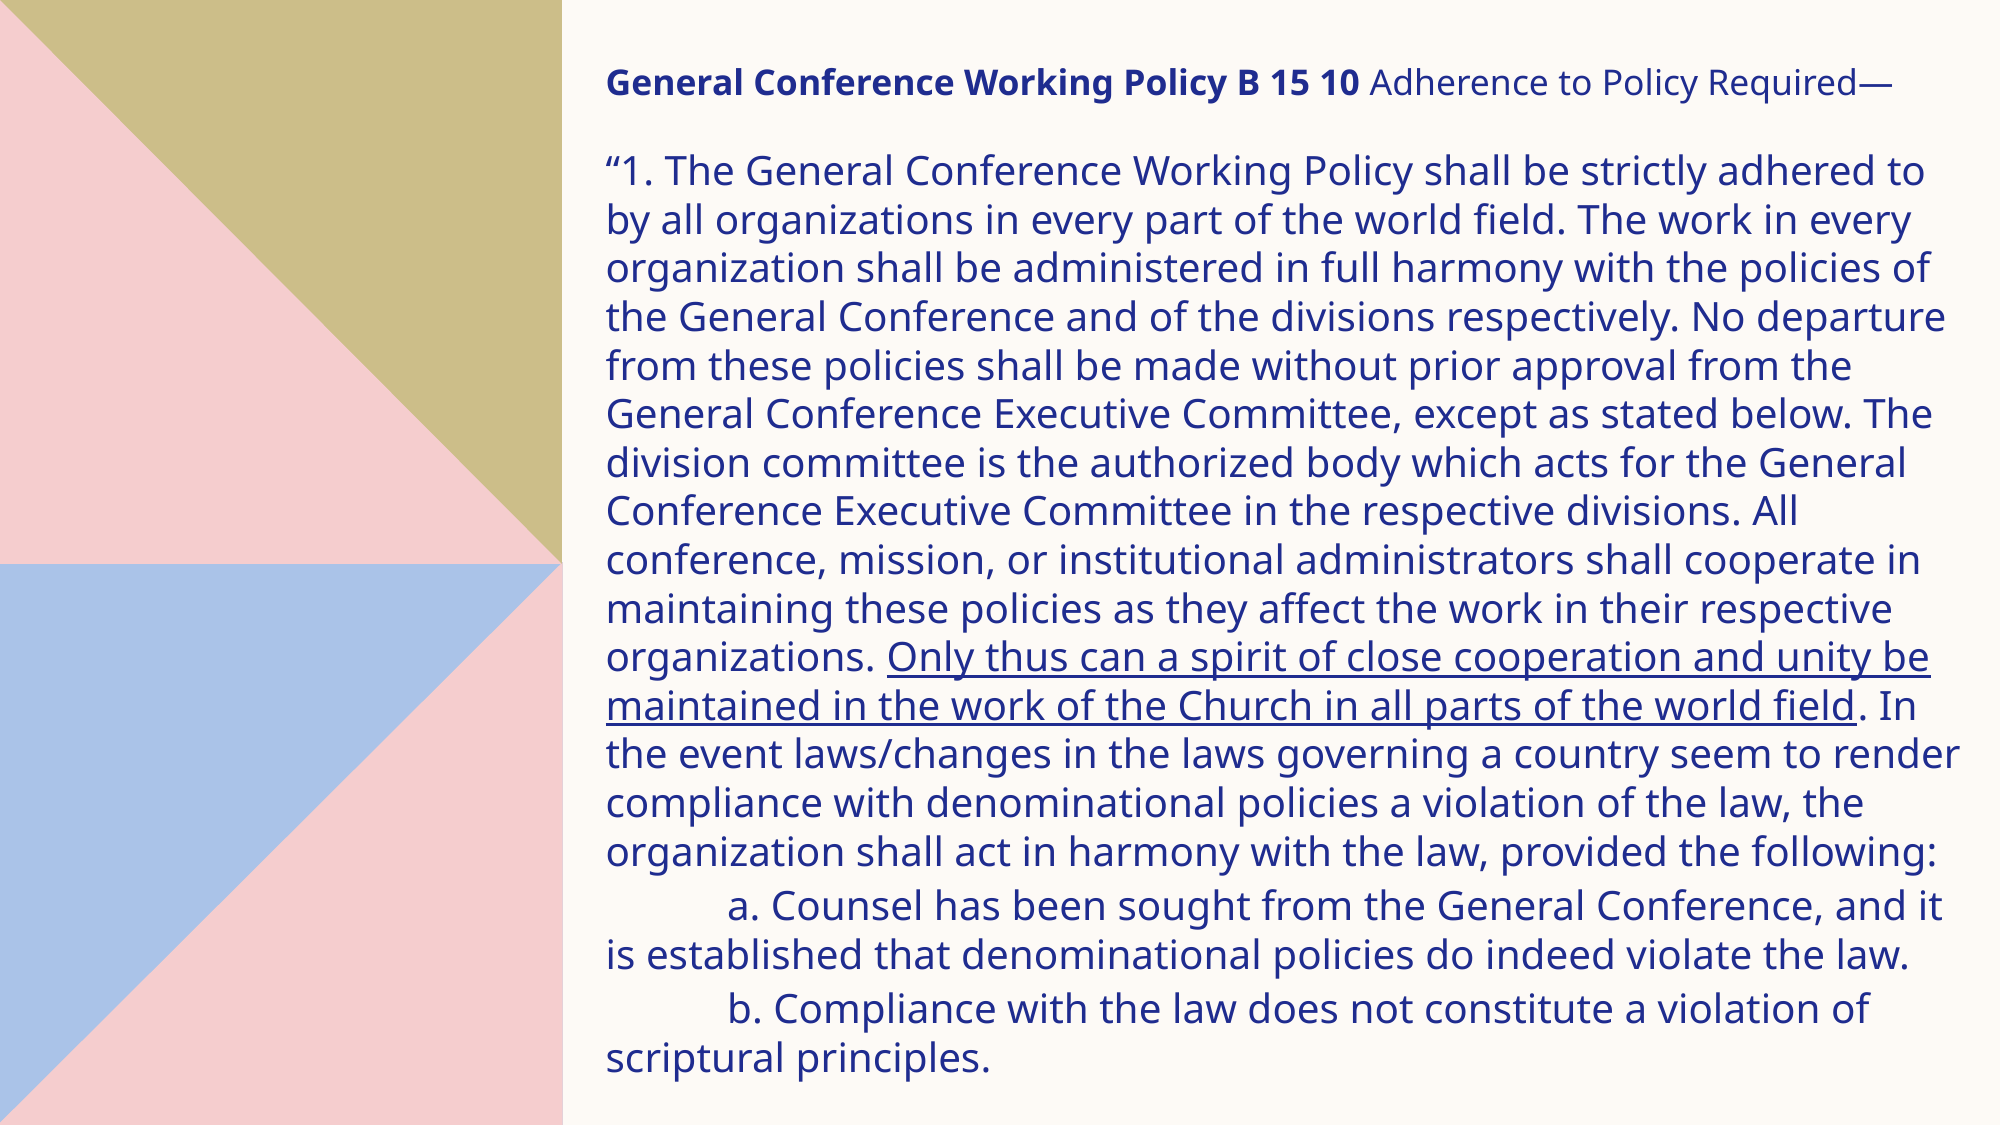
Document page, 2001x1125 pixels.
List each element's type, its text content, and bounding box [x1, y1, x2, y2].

list General Conference Working Policy B 15 10 Adherence to Policy Required— “1. The General Conference Working Policy shall be strictly adhered to by all organizations in every part of the world field. The work in every organization shall be administered in full harmony with the policies of the General Conference and of the divisions respectively. No departure from these policies shall be made without prior approval from the General Conference Executive Committee, except as stated below. The division committee is the authorized body which acts for the General Conference Executive Committee in the respective divisions. All conference, mission, or institutional administrators shall cooperate in maintaining these policies as they affect the work in their respective organizations. Only thus can a spirit of close cooperation and unity be maintained in the work of the Church in all parts of the world field. In the event laws/changes in the laws governing a country seem to render compliance with denominational policies a violation of the law, the organization shall act in harmony with the law, provided the following: a. Counsel has been sought from the General Conference, and it is established that denominational policies do indeed violate the law. b. Compliance with the law does not constitute a violation of scriptural principles. [590, 16, 1979, 1125]
